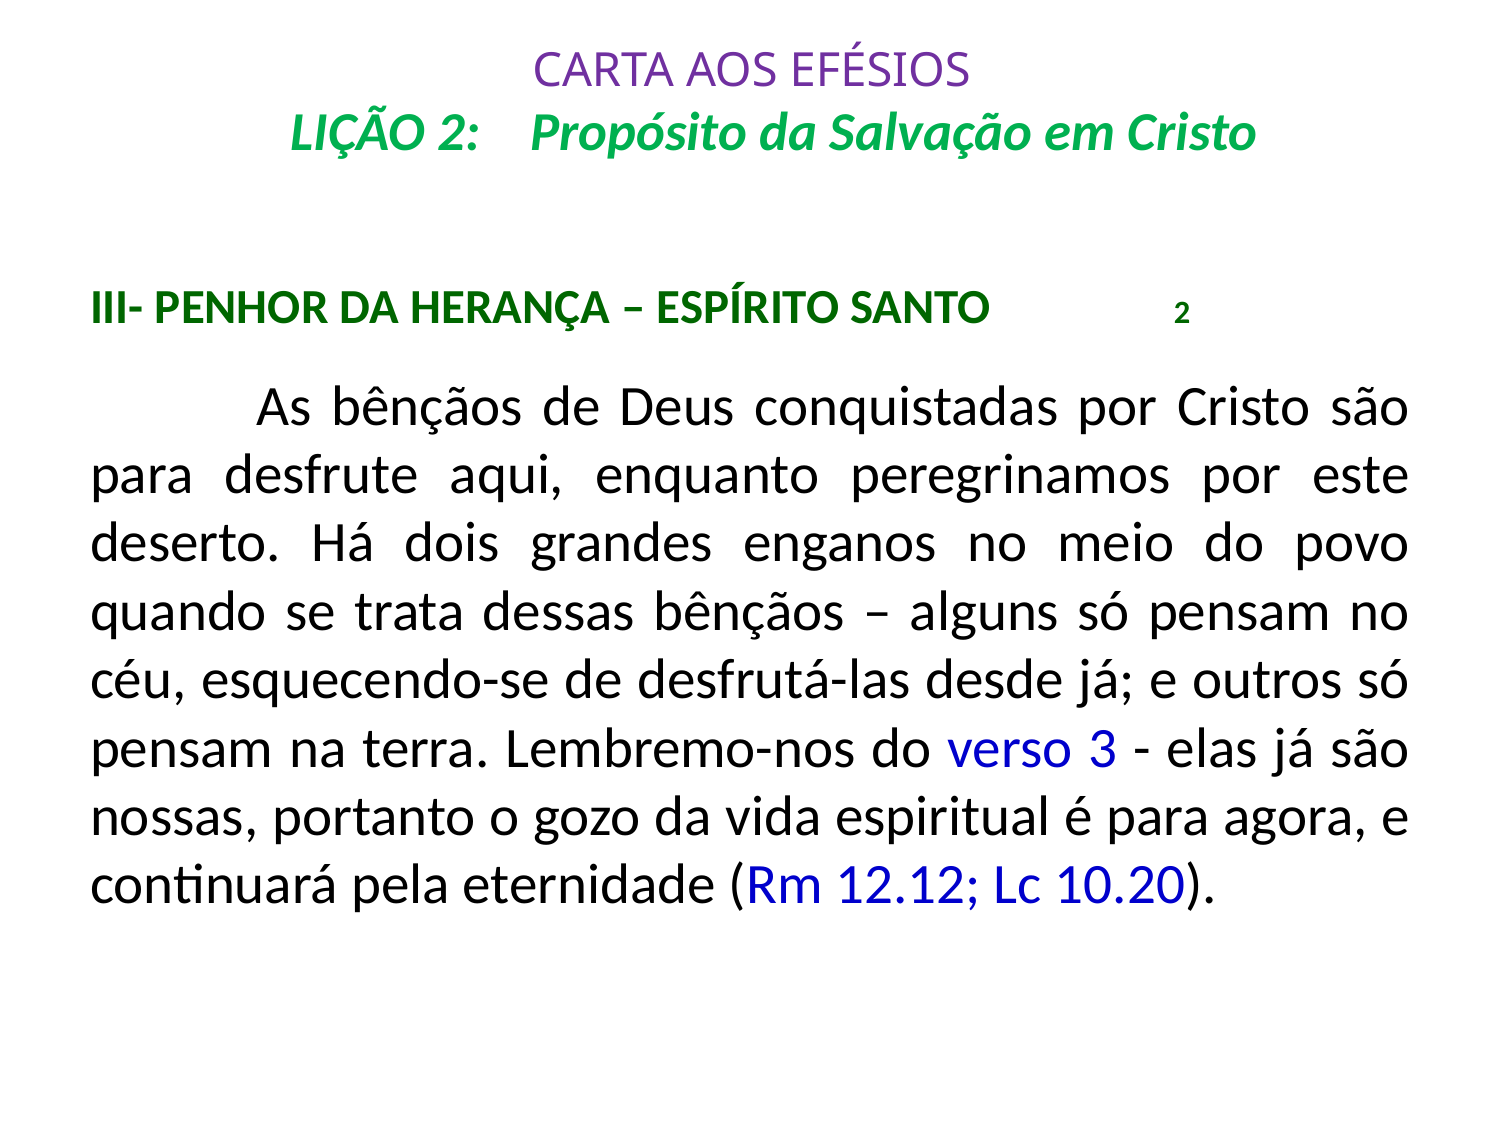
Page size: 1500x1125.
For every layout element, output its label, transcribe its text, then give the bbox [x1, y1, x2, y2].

list III- Penhor da Herança – Espírito Santo 2 As bênçãos de Deus conquistadas por Cristo são para desfrute aqui, enquanto peregrinamos por este deserto. Há dois grandes enganos no meio do povo quando se trata dessas bênçãos – alguns só pensam no céu, esquecendo-se de desfrutá-las desde já; e outros só pensam na terra. Lembremo-nos do verso 3 - elas já são nossas, portanto o gozo da vida espiritual é para agora, e continuará pela eternidade (Rm 12.12; Lc 10.20). [75, 267, 1425, 1047]
title CARTA AOS EFÉSIOS LIÇÃO 2: Propósito da Salvação em Cristo [76, 30, 1427, 171]
